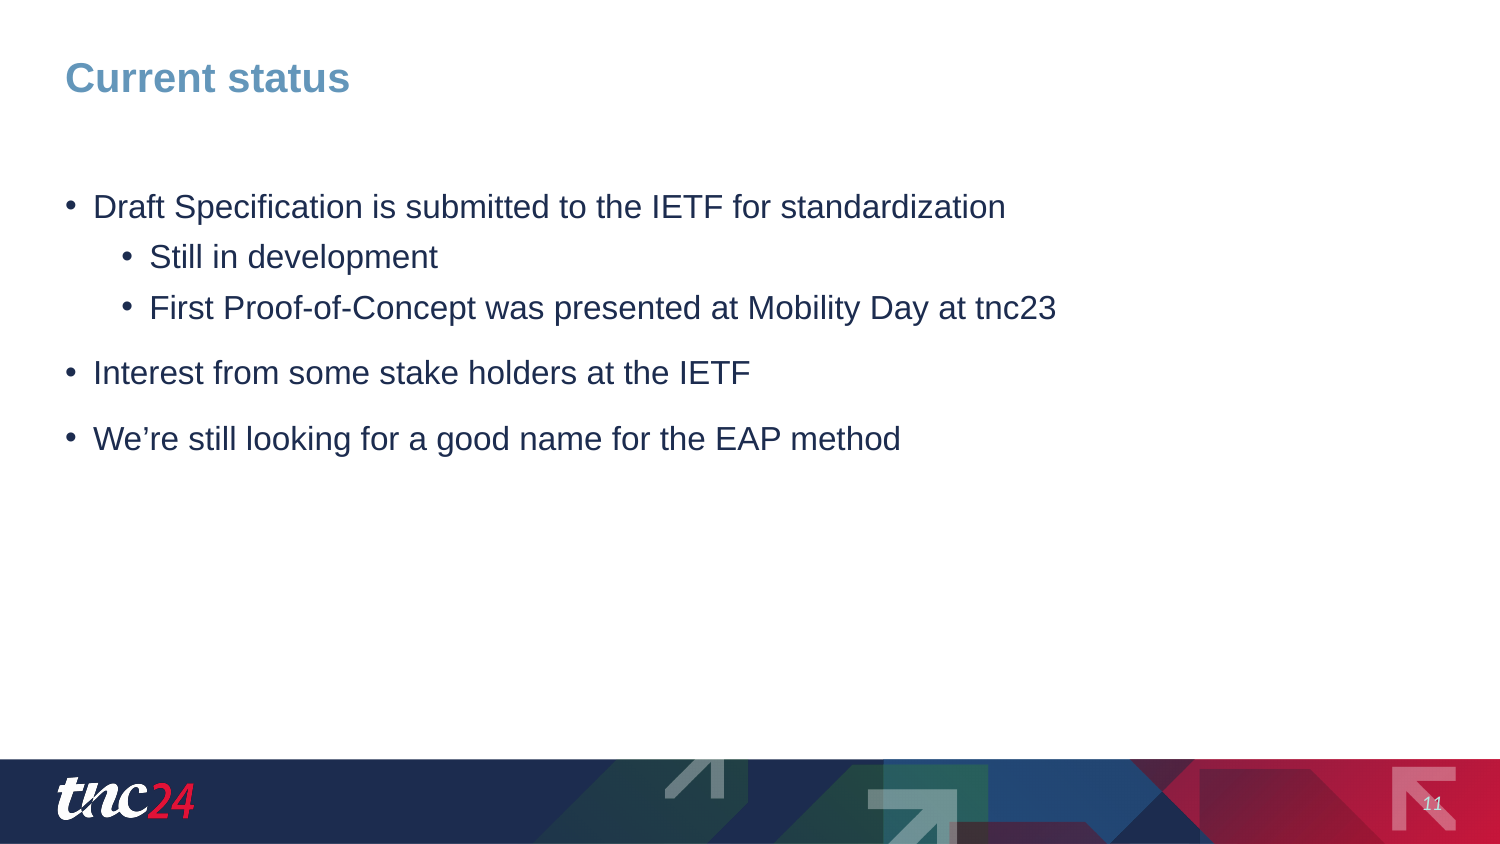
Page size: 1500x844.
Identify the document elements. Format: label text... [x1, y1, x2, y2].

picture [57, 777, 225, 823]
slide_number 11 [1413, 782, 1457, 822]
text_box Draft Specification is submitted to the IETF for standardization Still in development First Proof-of-Concept was presented at Mobility Day at tnc23 Interest from some stake holders at the IETF We’re still looking for a good name for the EAP method [57, 182, 1442, 672]
title Current status [57, 21, 1442, 136]
picture [527, 759, 1500, 844]
